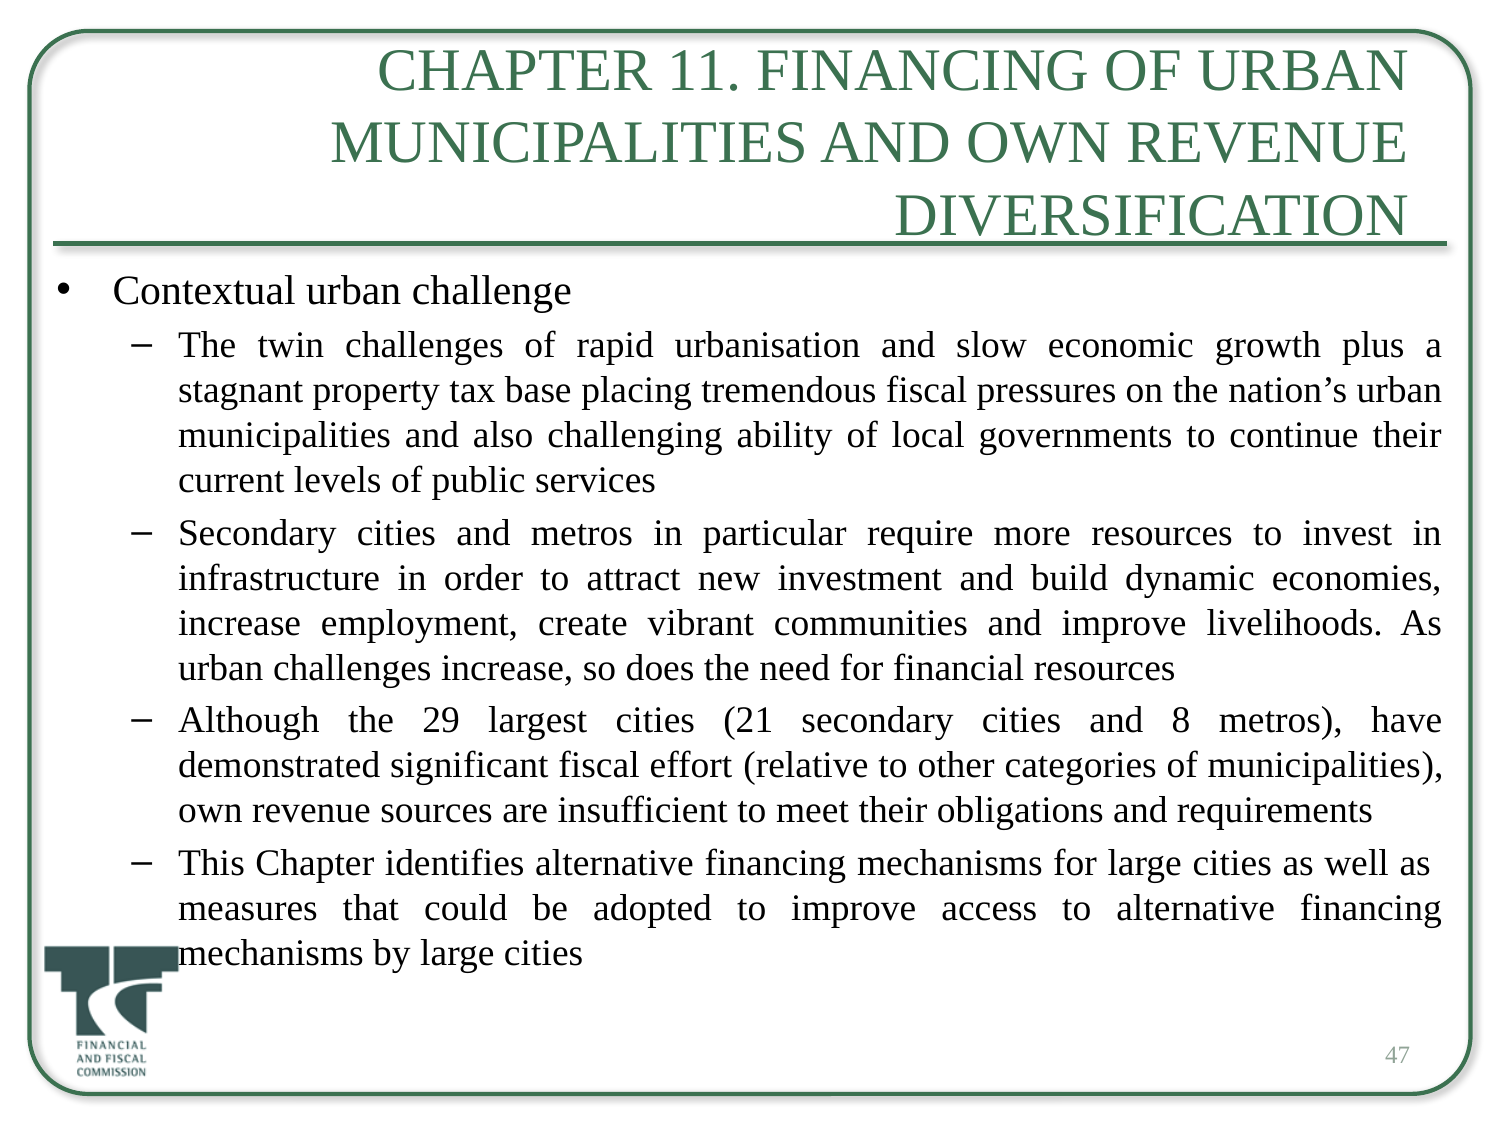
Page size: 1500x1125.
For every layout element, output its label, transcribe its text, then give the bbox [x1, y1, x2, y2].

list Contextual urban challenge The twin challenges of rapid urbanisation and slow economic growth plus a stagnant property tax base placing tremendous fiscal pressures on the nation’s urban municipalities and also challenging ability of local governments to continue their current levels of public services Secondary cities and metros in particular require more resources to invest in infrastructure in order to attract new investment and build dynamic economies, increase employment, create vibrant communities and improve livelihoods. As urban challenges increase, so does the need for financial resources Although the 29 largest cities (21 secondary cities and 8 metros), have demonstrated significant fiscal effort (relative to other categories of municipalities), own revenue sources are insufficient to meet their obligations and requirements This Chapter identifies alternative financing mechanisms for large cities as well as measures that could be adopted to improve access to alternative financing mechanisms by large cities [41, 255, 1459, 1084]
picture [32, 940, 41, 1065]
title Chapter 11. Financing of Urban Municipalities and Own Revenue Diversification [75, 45, 1425, 233]
picture [62, 1084, 195, 1091]
slide_number 47 [1074, 1023, 1425, 1084]
picture [25, 940, 69, 1094]
